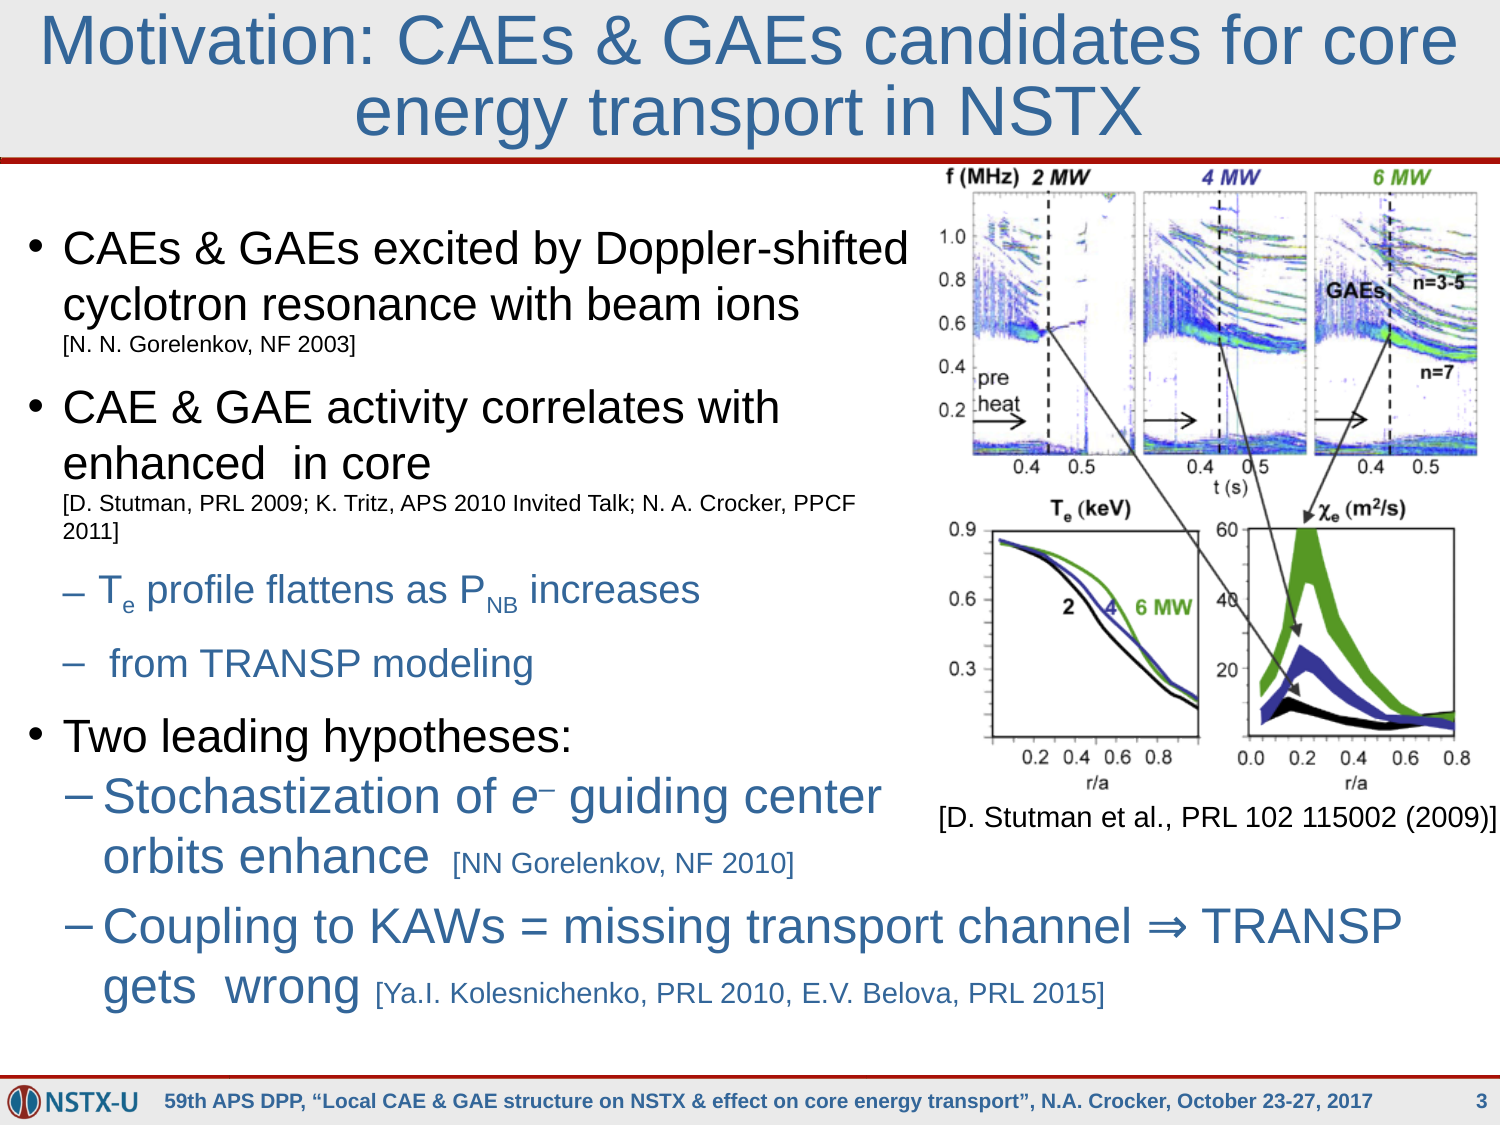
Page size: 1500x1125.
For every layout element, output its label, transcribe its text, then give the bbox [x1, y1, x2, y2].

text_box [922, 159, 1500, 843]
title Motivation: CAEs & GAEs candidates for core energy transport in NSTX [0, 0, 1500, 158]
picture [0, 1075, 1500, 1125]
picture [0, 158, 1500, 164]
